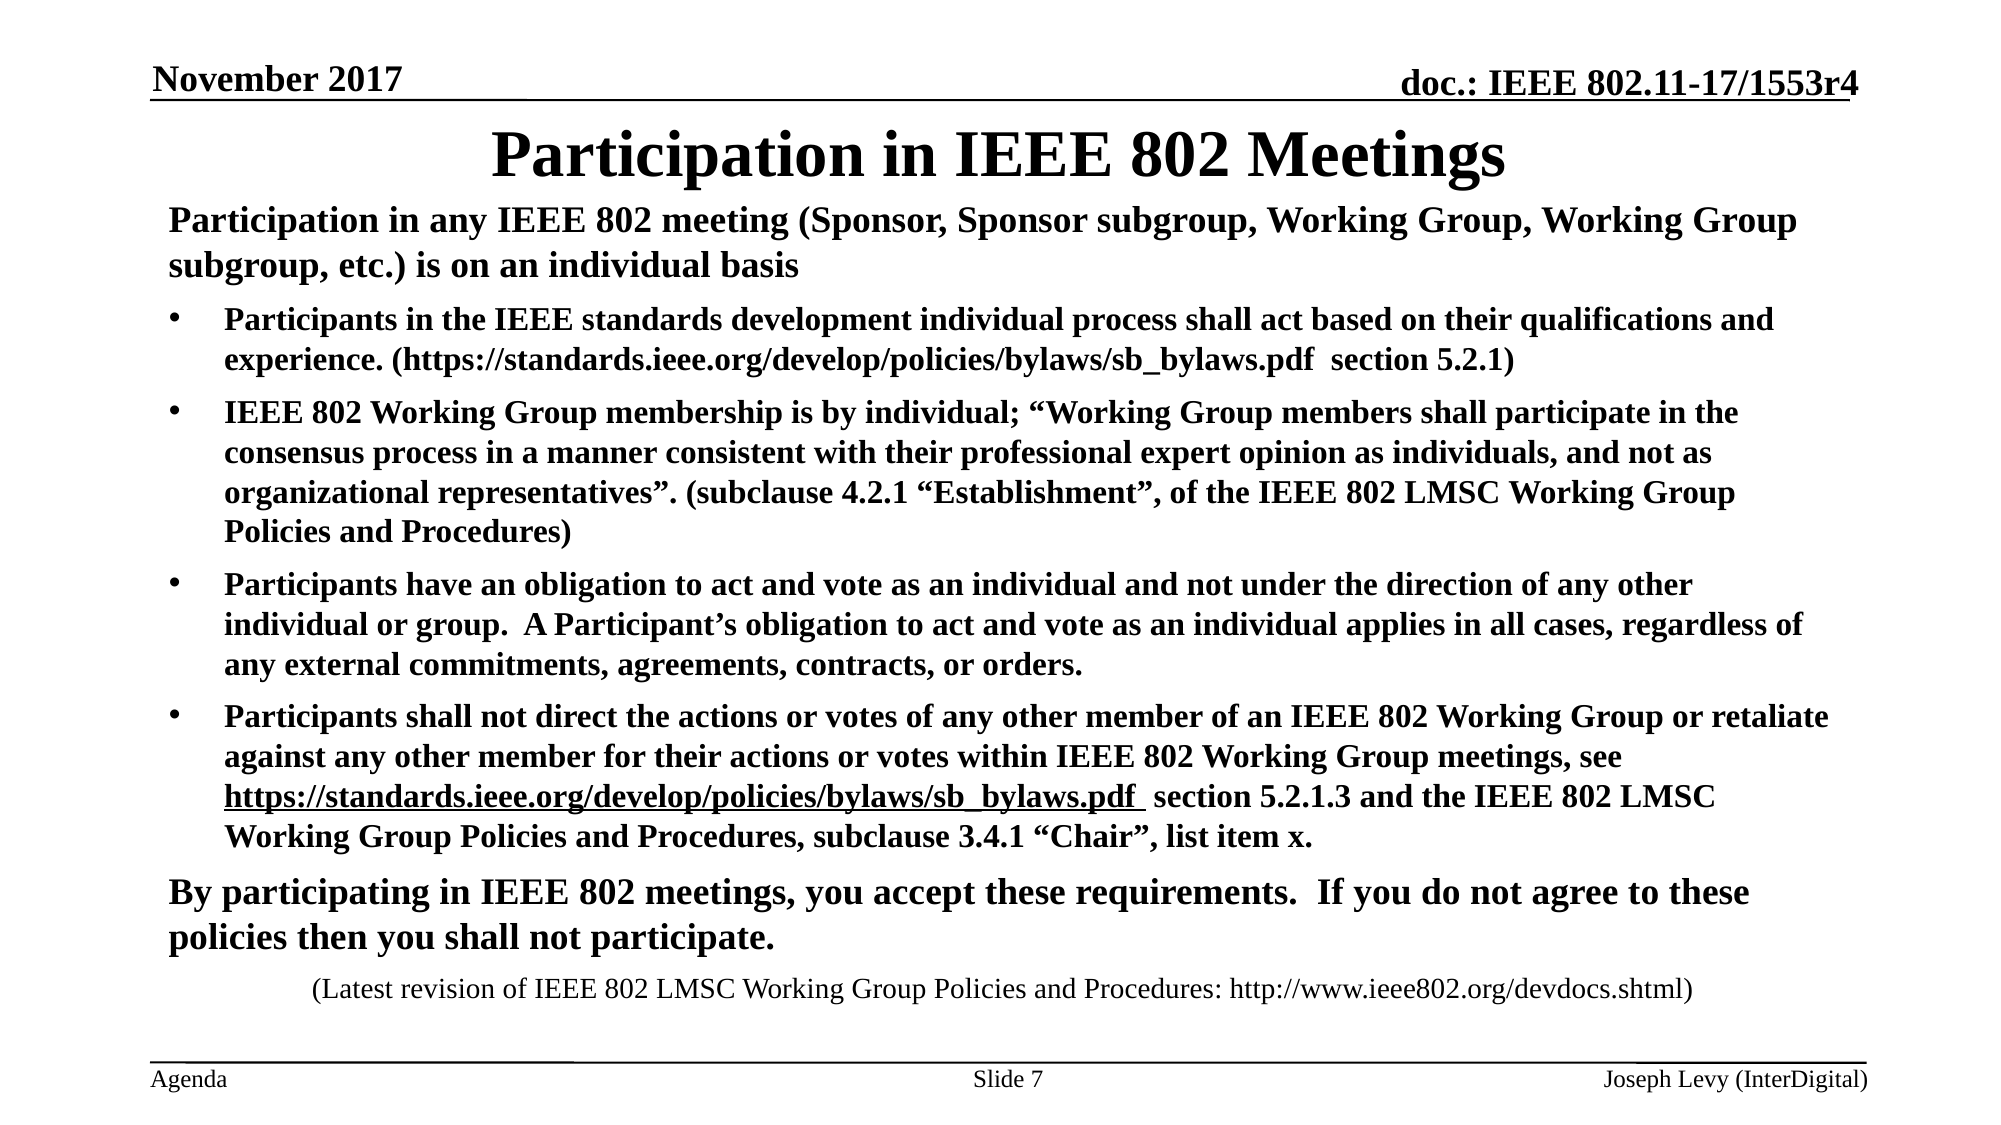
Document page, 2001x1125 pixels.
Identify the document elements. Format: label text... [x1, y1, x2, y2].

list Participation in any IEEE 802 meeting (Sponsor, Sponsor subgroup, Working Group, Working Group subgroup, etc.) is on an individual basis Participants in the IEEE standards development individual process shall act based on their qualifications and experience. (https://standards.ieee.org/develop/policies/bylaws/sb_bylaws.pdf section 5.2.1) IEEE 802 Working Group membership is by individual; “Working Group members shall participate in the consensus process in a manner consistent with their professional expert opinion as individuals, and not as organizational representatives”. (subclause 4.2.1 “Establishment”, of the IEEE 802 LMSC Working Group Policies and Procedures) Participants have an obligation to act and vote as an individual and not under the direction of any other individual or group. A Participant’s obligation to act and vote as an individual applies in all cases, regardless of any external commitments, agreements, contracts, or orders. Participants shall not direct the actions or votes of any other member of an IEEE 802 Working Group or retaliate against any other member for their actions or votes within IEEE 802 Working Group meetings, see https://standards.ieee.org/develop/policies/bylaws/sb_bylaws.pdf section 5.2.1.3 and the IEEE 802 LMSC Working Group Policies and Procedures, subclause 3.4.1 “Chair”, list item x. By participating in IEEE 802 meetings, you accept these requirements. If you do not agree to these policies then you shall not participate. (Latest revision of IEEE 802 LMSC Working Group Policies and Procedures: http://www.ieee802.org/devdocs.shtml) [153, 187, 1854, 1038]
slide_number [152, 54, 563, 100]
title Participation in IEEE 802 Meetings [149, 112, 1850, 188]
footer Joseph Levy (InterDigital) [1171, 1061, 1869, 1093]
slide_number Slide 7 [950, 1061, 1067, 1123]
